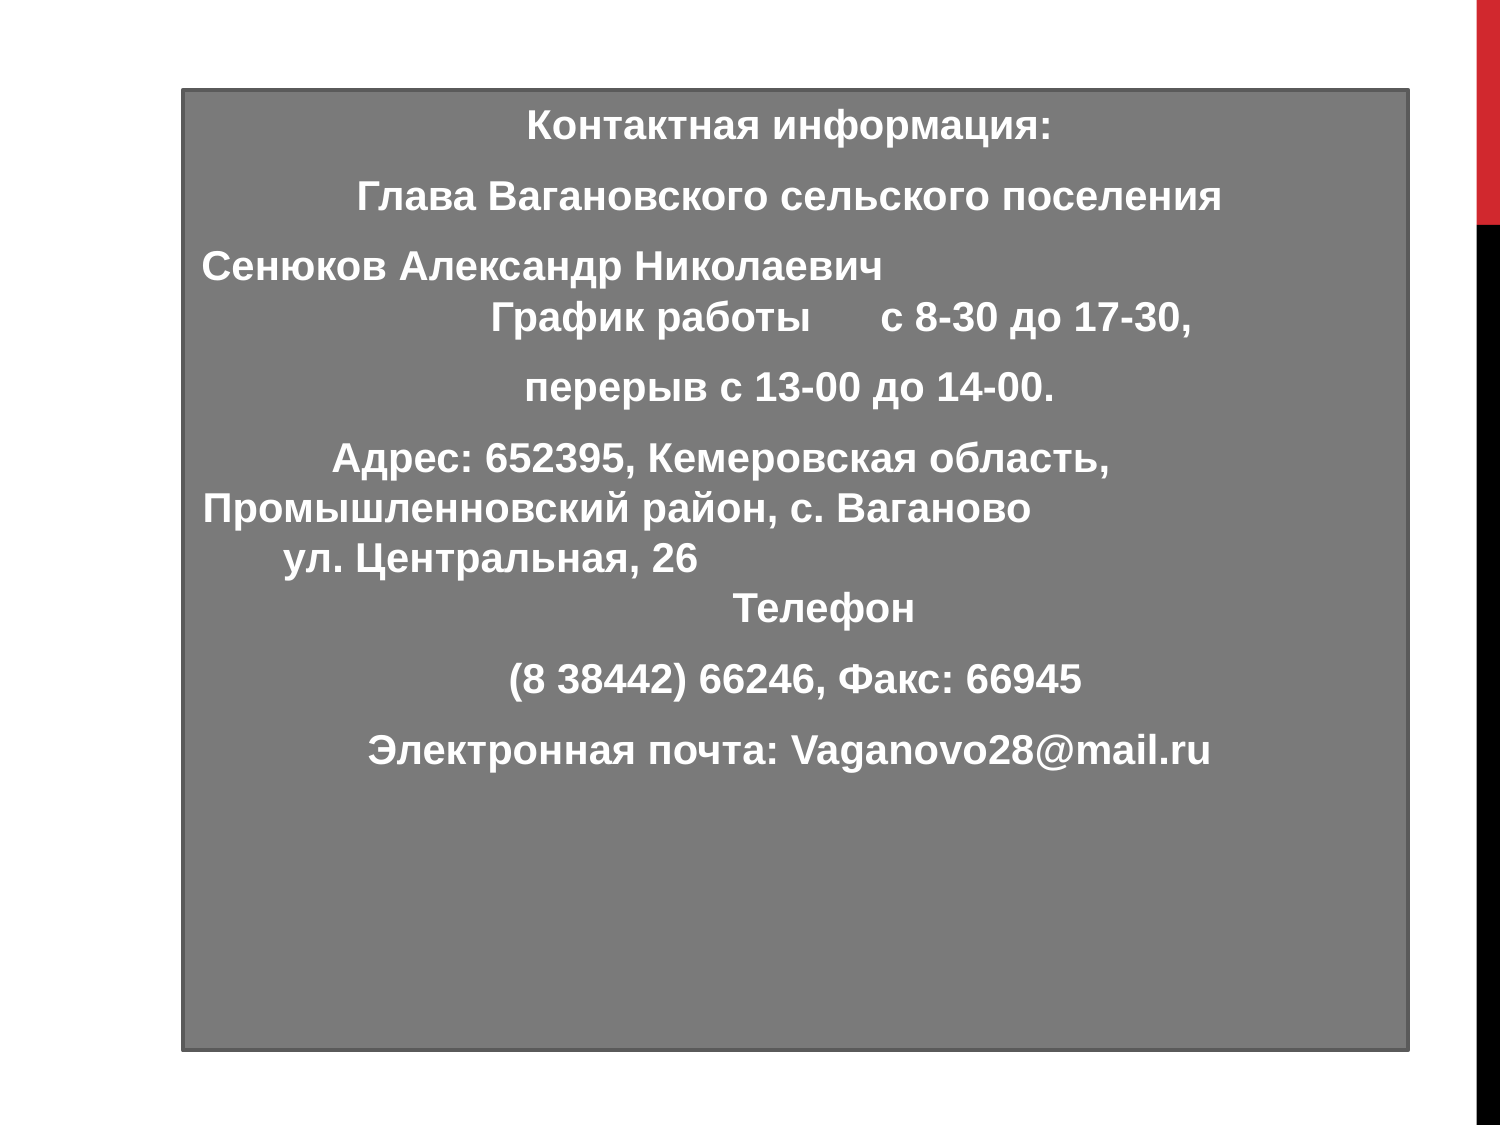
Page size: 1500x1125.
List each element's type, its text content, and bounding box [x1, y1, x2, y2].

list Контактная информация: Глава Вагановского сельского поселения Сенюков Александр Николаевич График работы с 8-30 до 17-30, перерыв с 13-00 до 14-00. Адрес: 652395, Кемеровская область, Промышленновский район, с. Ваганово ул. Центральная, 26 Телефон (8 38442) 66246, Факс: 66945 Электронная почта: Vaganovo28@mail.ru [181, 88, 1410, 1052]
